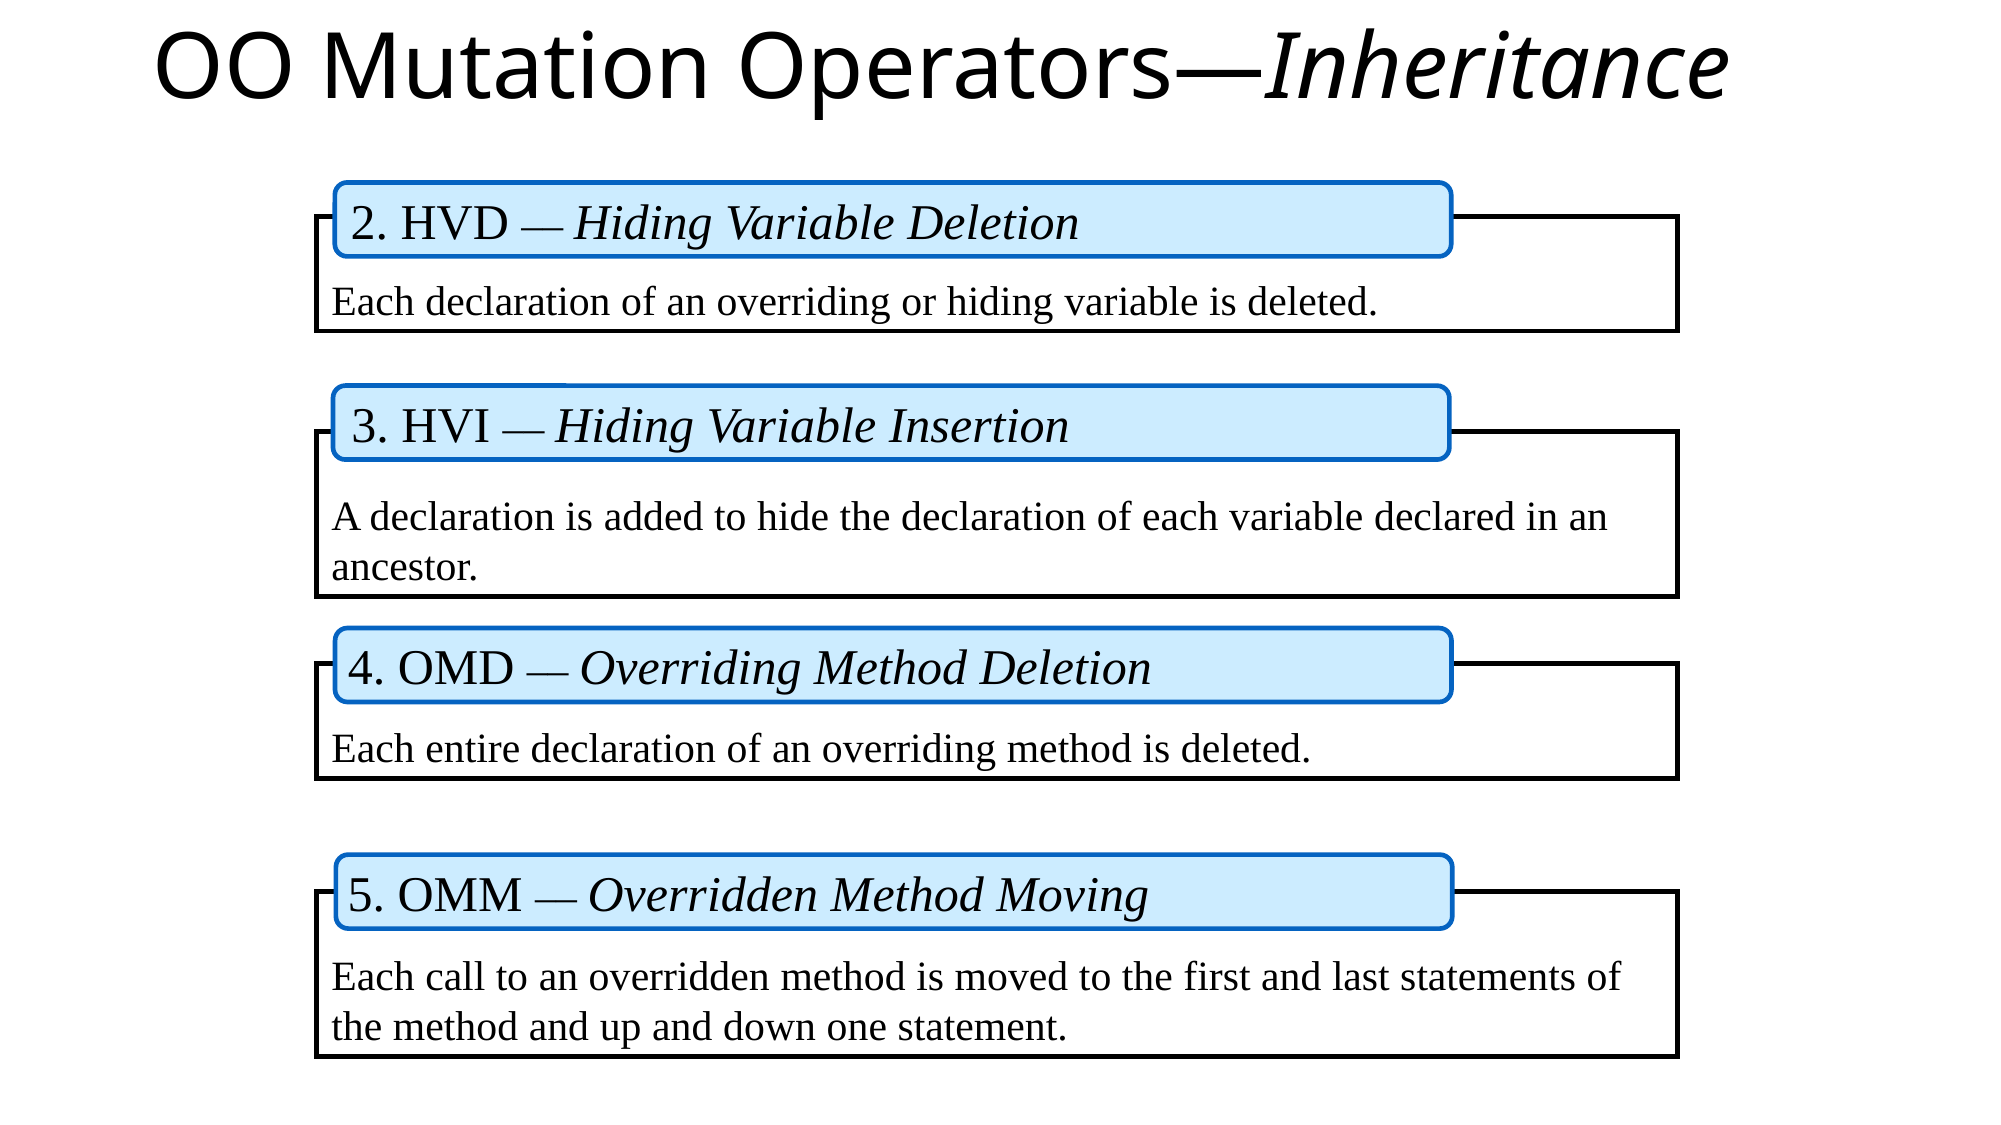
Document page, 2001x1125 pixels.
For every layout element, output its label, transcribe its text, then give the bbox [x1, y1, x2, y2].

title OO Mutation Operators—Inheritance [137, 0, 1863, 178]
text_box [316, 627, 1678, 784]
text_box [316, 854, 1678, 1062]
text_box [316, 385, 1678, 602]
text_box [316, 181, 1678, 337]
